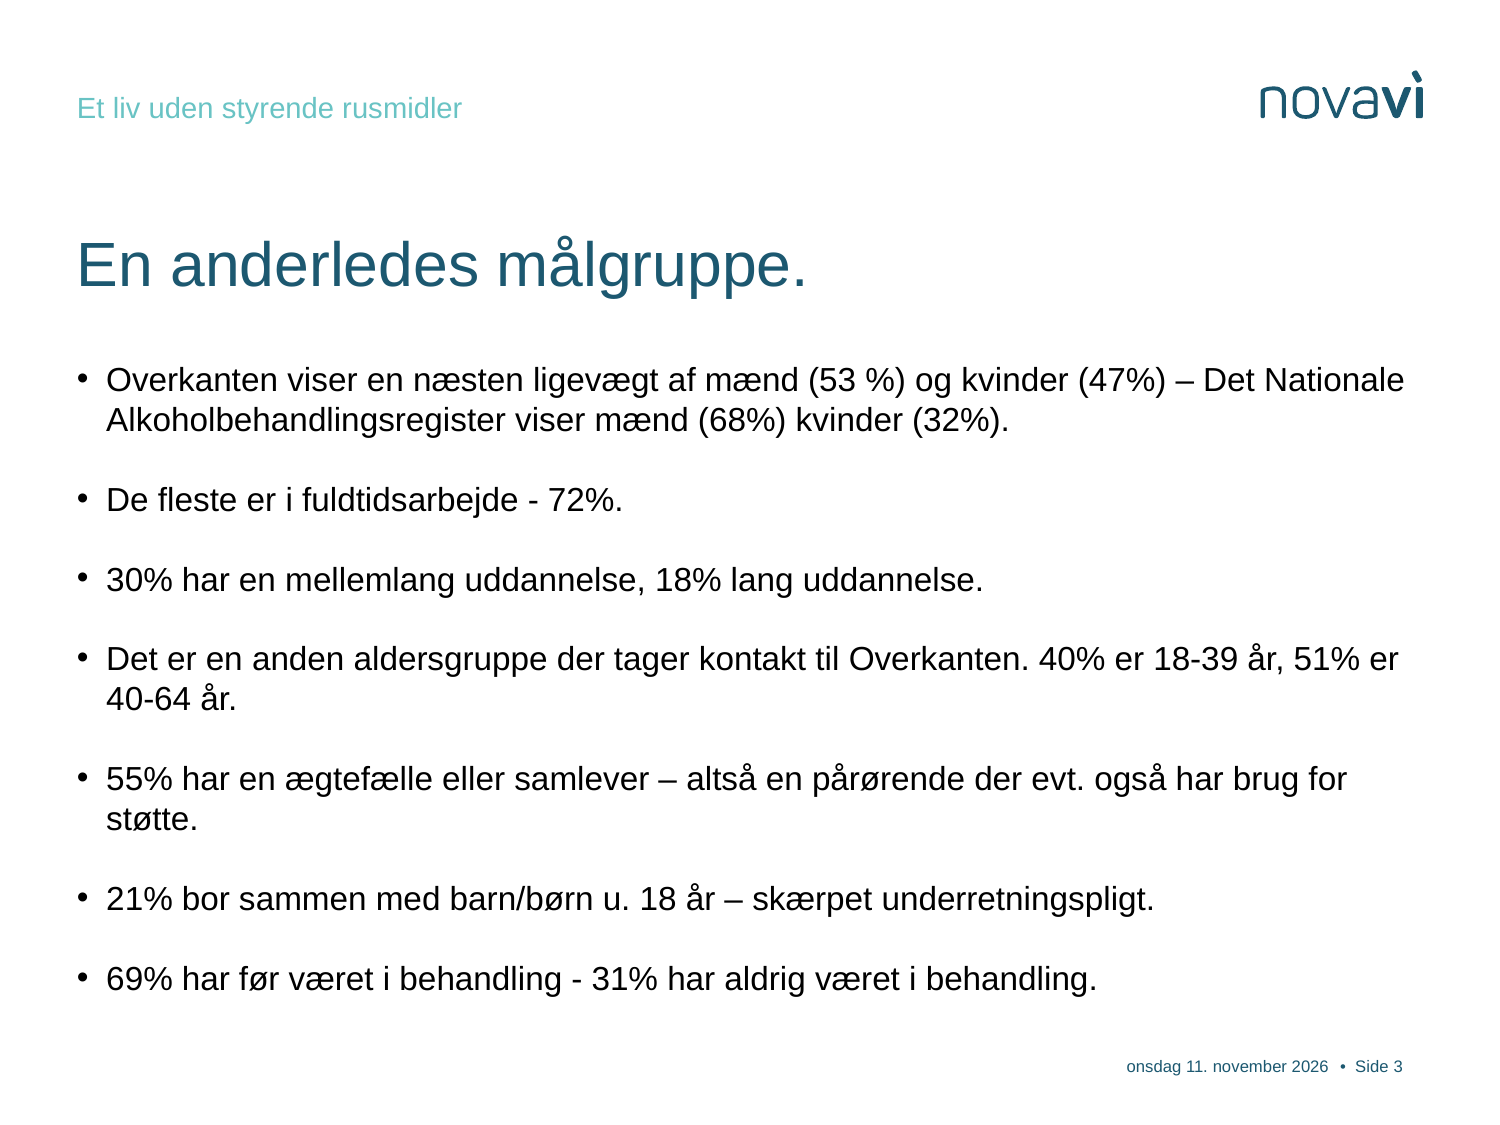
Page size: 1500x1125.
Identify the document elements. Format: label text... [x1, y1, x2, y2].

list Overkanten viser en næsten ligevægt af mænd (53 %) og kvinder (47%) – Det Nationale Alkoholbehandlingsregister viser mænd (68%) kvinder (32%). De fleste er i fuldtidsarbejde - 72%. 30% har en mellemlang uddannelse, 18% lang uddannelse. Det er en anden aldersgruppe der tager kontakt til Overkanten. 40% er 18-39 år, 51% er 40-64 år. 55% har en ægtefælle eller samlever – altså en pårørende der evt. også har brug for støtte. 21% bor sammen med barn/børn u. 18 år – skærpet underretningspligt. 69% har før været i behandling - 31% har aldrig været i behandling. [76, 358, 1424, 989]
footer Et liv uden styrende rusmidler [76, 81, 526, 125]
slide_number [1033, 1045, 1329, 1076]
title En anderledes målgruppe. [76, 156, 1423, 299]
slide_number • Side 3 [1339, 1045, 1423, 1076]
